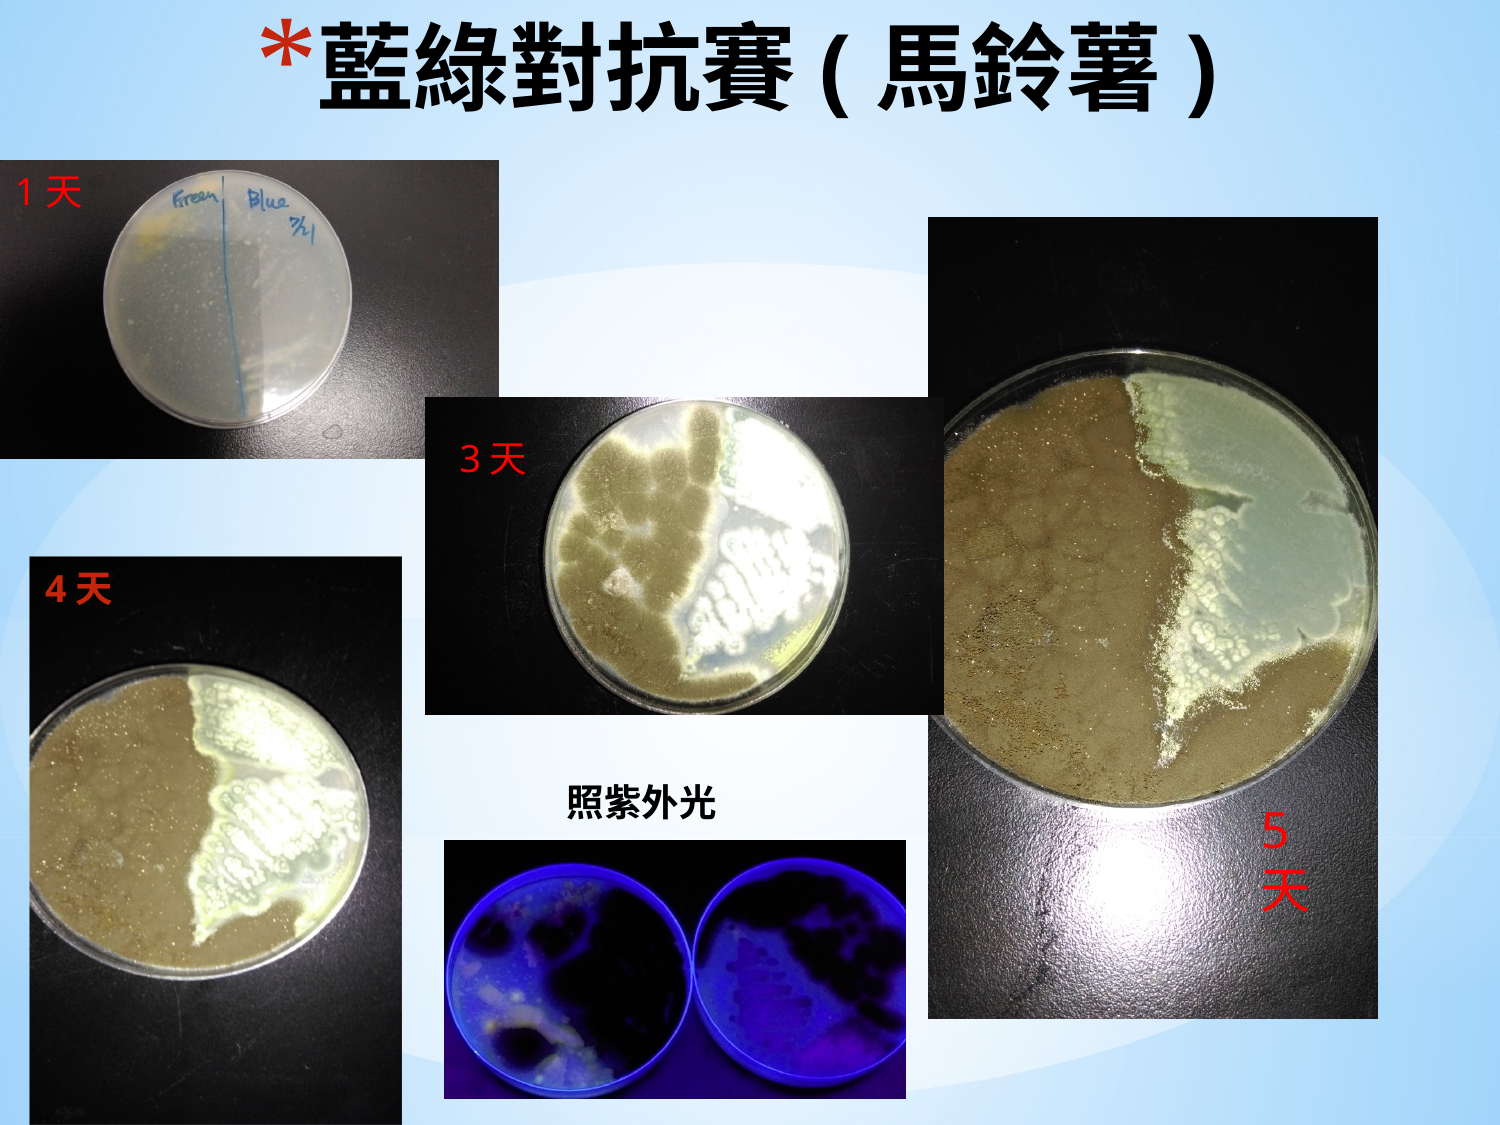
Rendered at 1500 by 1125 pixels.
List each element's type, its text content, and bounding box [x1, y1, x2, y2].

picture [0, 557, 906, 1124]
picture [928, 217, 1378, 1019]
text_box 4天 [30, 557, 137, 618]
text_box 照紫外光 [552, 771, 732, 832]
picture [0, 160, 499, 459]
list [425, 396, 944, 716]
title 藍綠對抗賽(馬鈴薯) [42, 0, 1233, 188]
